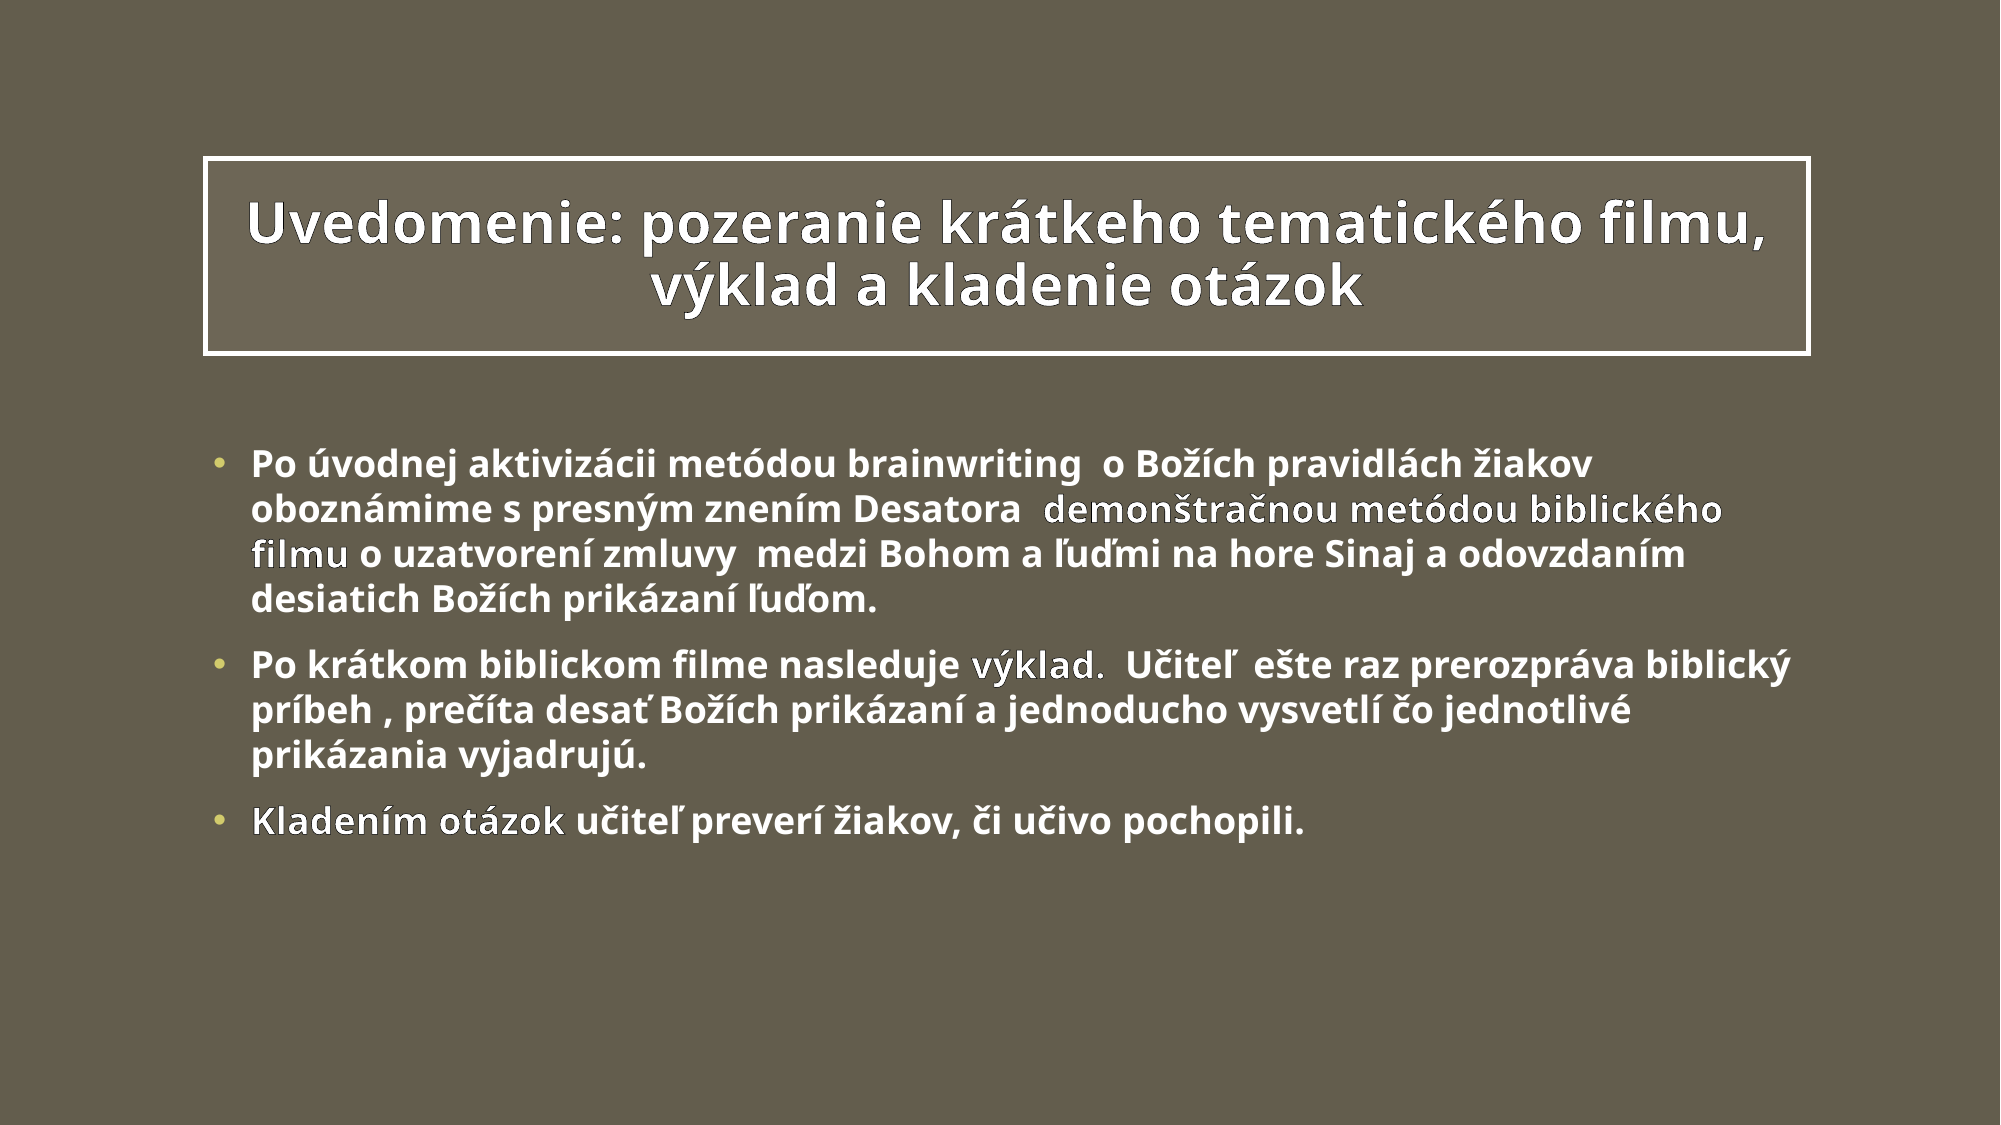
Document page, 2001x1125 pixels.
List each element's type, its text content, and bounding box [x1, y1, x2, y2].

title Uvedomenie: pozeranie krátkeho tematického filmu, výklad a kladenie otázok [203, 156, 1811, 356]
list Po úvodnej aktivizácii metódou brainwriting o Božích pravidlách žiakov oboznámime s presným znením Desatora demonštračnou metódou biblického filmu o uzatvorení zmluvy medzi Bohom a ľuďmi na hore Sinaj a odovzdaním desiatich Božích prikázaní ľuďom. Po krátkom biblickom filme nasleduje výklad. Učiteľ ešte raz prerozpráva biblický príbeh , prečíta desať Božích prikázaní a jednoducho vysvetlí čo jednotlivé prikázania vyjadrujú. Kladením otázok učiteľ preverí žiakov, či učivo pochopili. [205, 432, 1810, 943]
